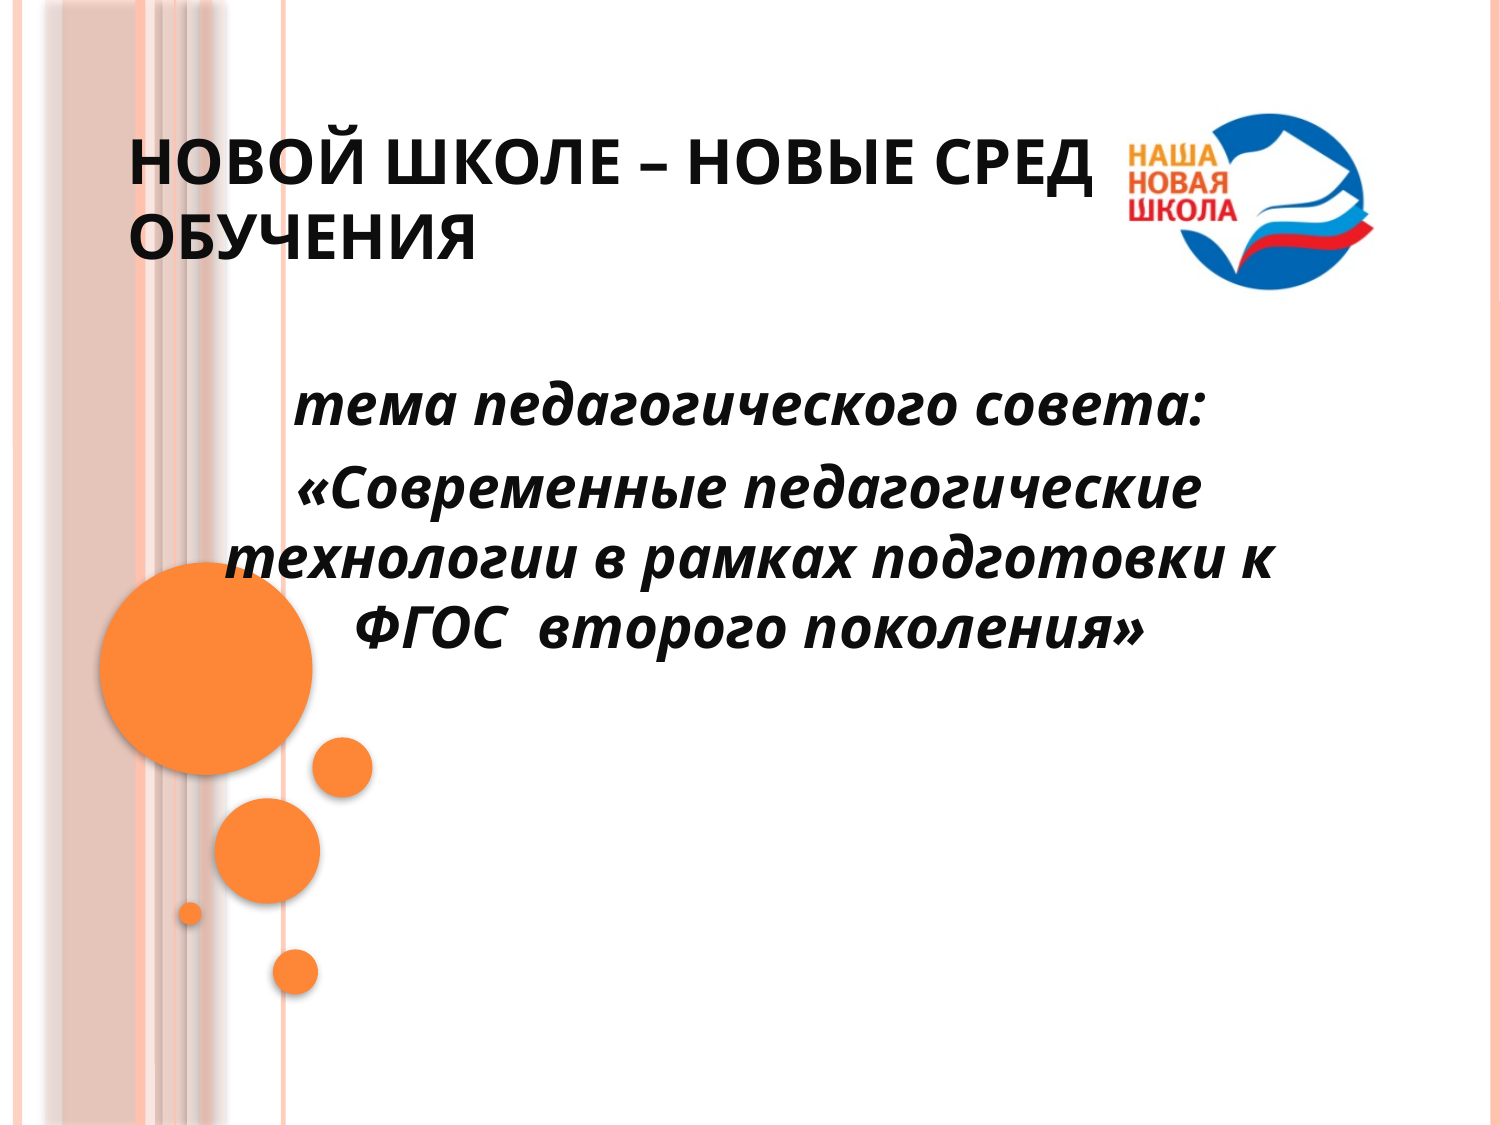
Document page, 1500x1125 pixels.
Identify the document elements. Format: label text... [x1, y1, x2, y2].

subtitle тема педагогического совета: «Современные педагогические технологии в рамках подготовки к ФГОС второго поколения» [135, 302, 1365, 925]
title НОВОЙ ШКОЛЕ – НОВЫЕ СРЕДСТВА ОБУЧЕНИЯ [112, 90, 1088, 279]
picture [1092, 89, 1413, 315]
